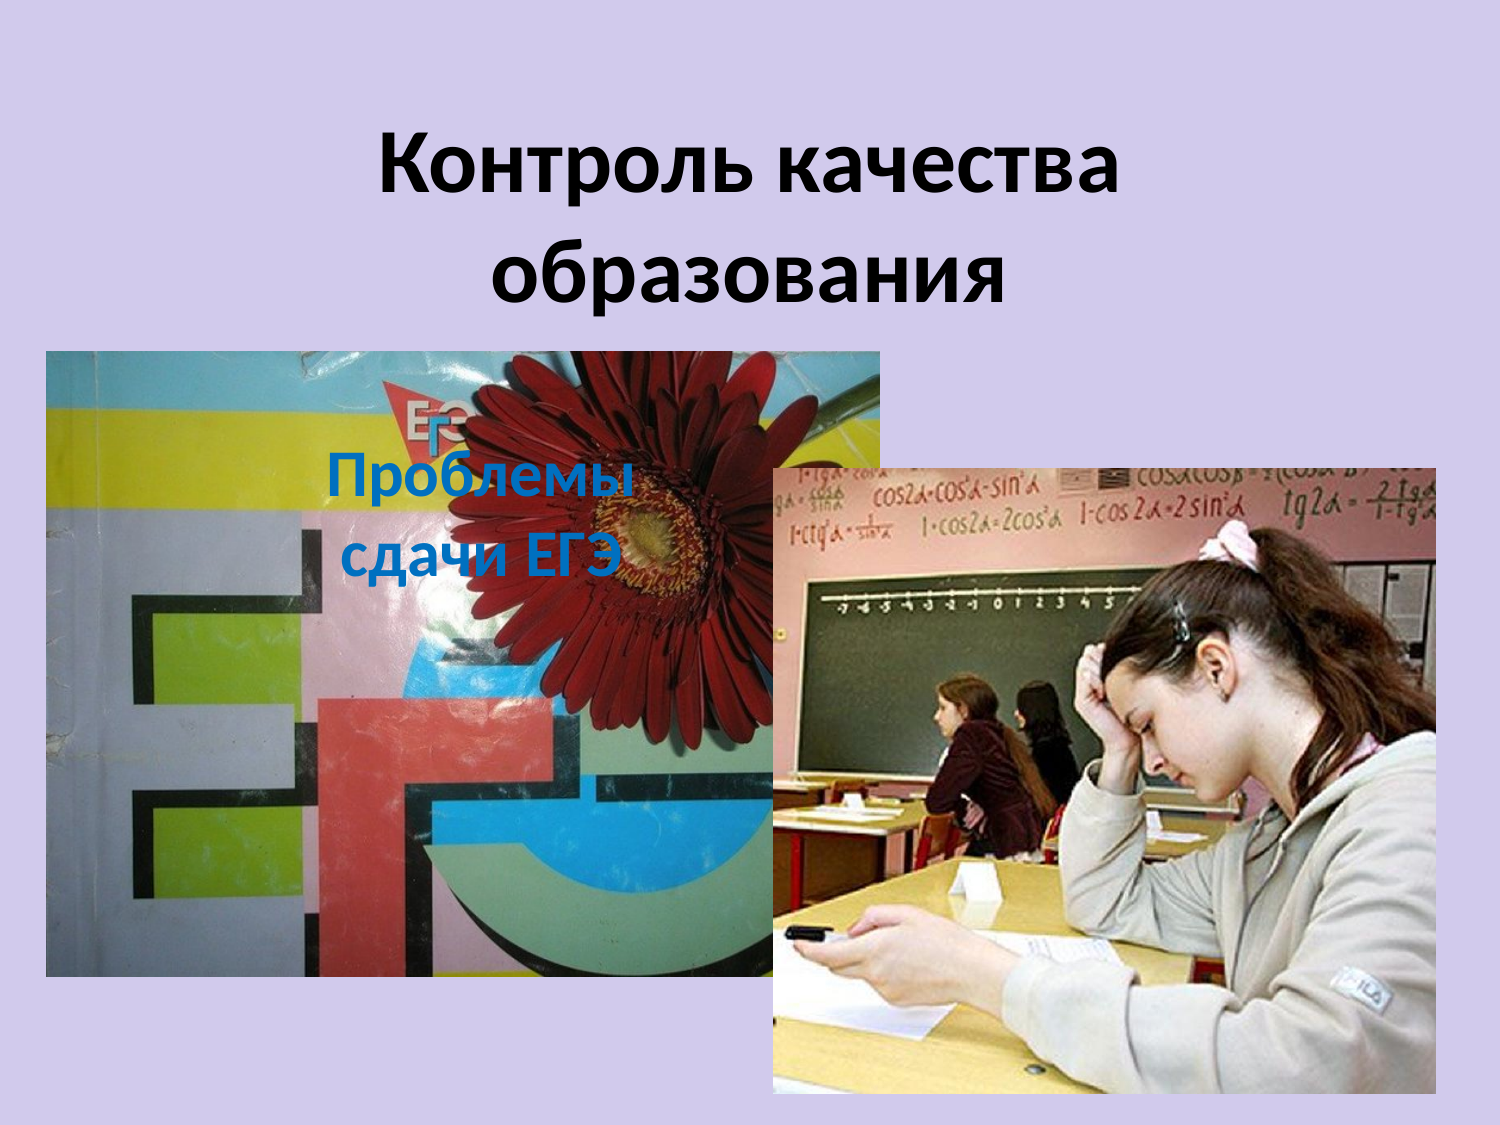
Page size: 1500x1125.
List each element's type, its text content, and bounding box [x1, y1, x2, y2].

picture [46, 351, 1437, 1094]
title Контроль качества образования [112, 23, 1388, 399]
